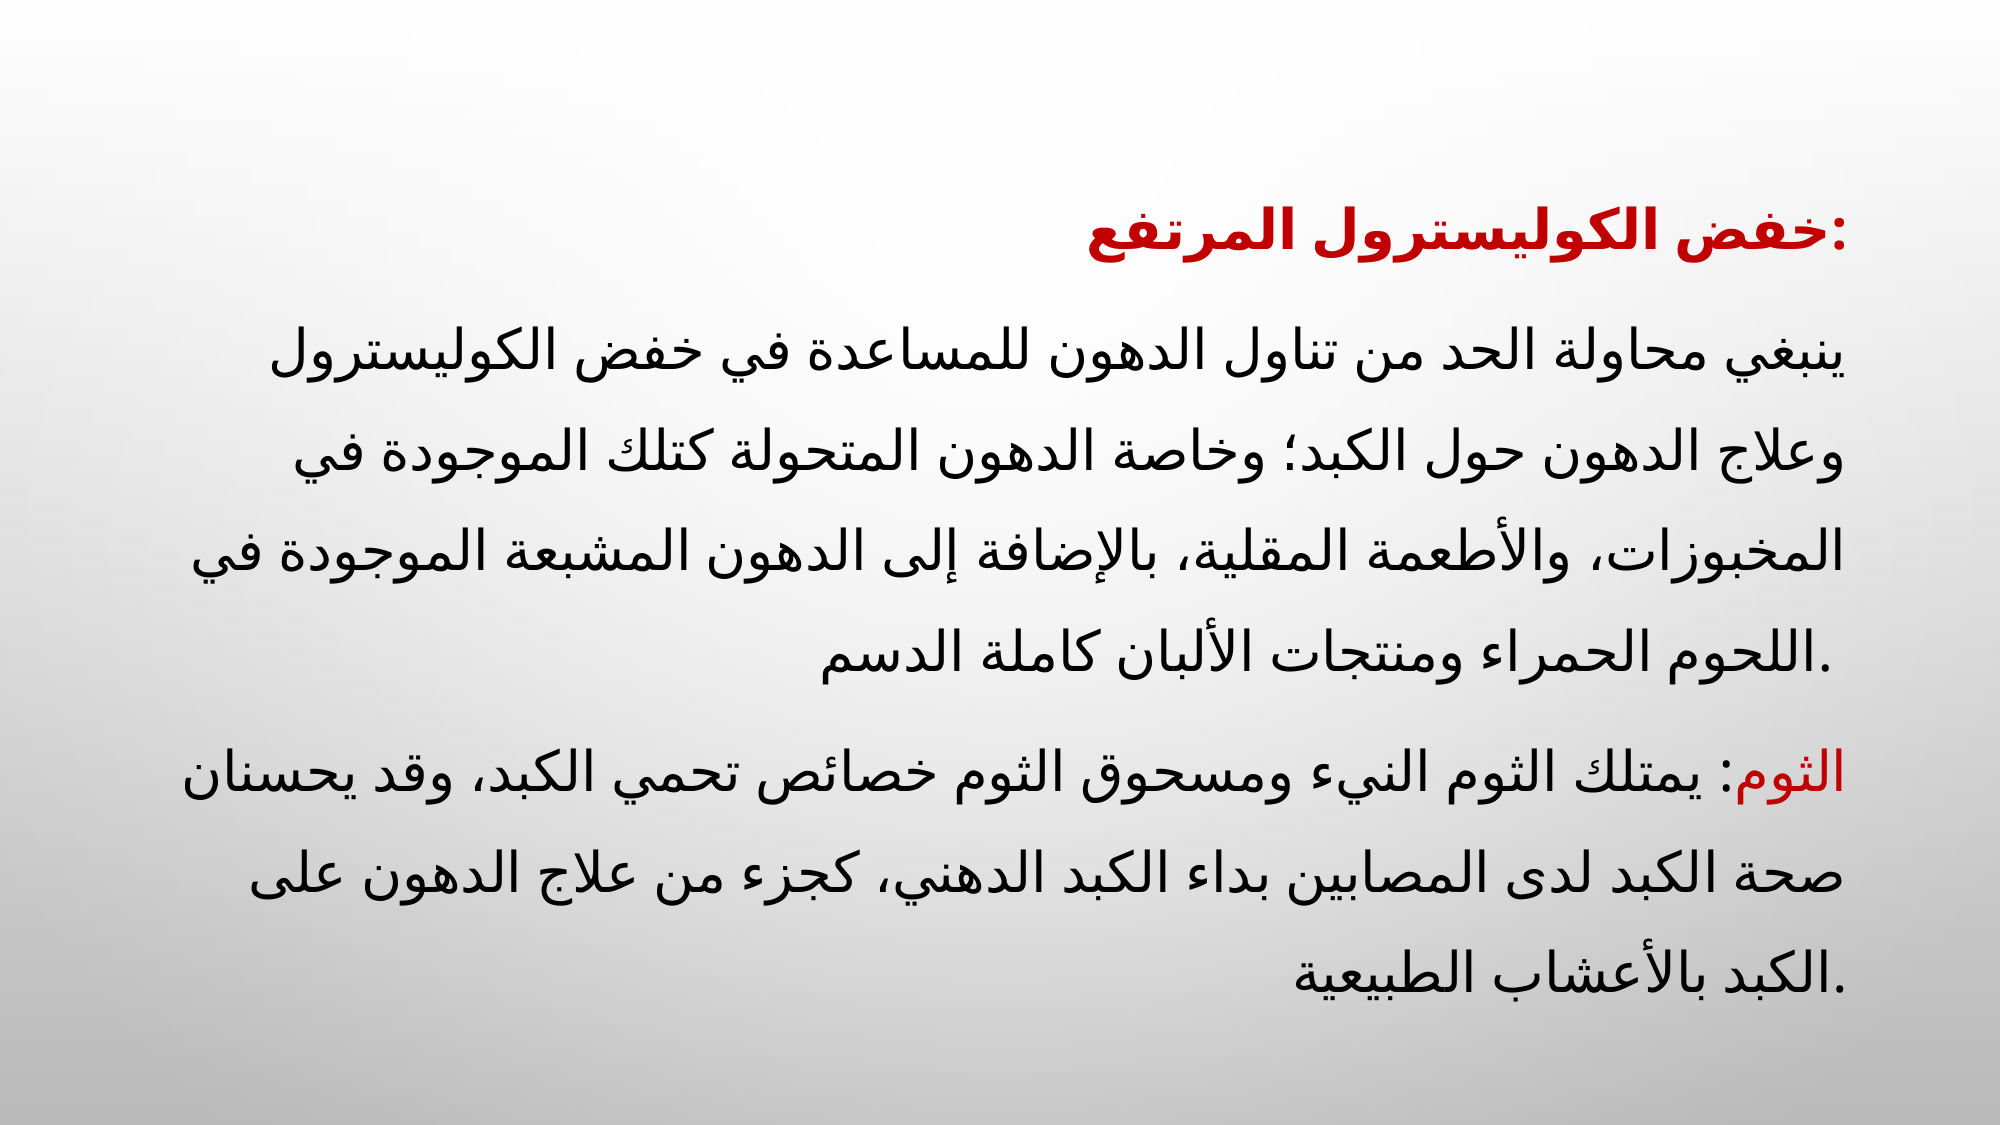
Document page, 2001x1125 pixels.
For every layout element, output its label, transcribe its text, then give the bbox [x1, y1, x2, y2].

picture [0, 0, 2000, 1125]
list خفض الكوليسترول المرتفع: ينبغي محاولة الحد من تناول الدهون للمساعدة في خفض الكوليسترول وعلاج الدهون حول الكبد؛ وخاصة الدهون المتحولة كتلك الموجودة في المخبوزات، والأطعمة المقلية، بالإضافة إلى الدهون المشبعة الموجودة في اللحوم الحمراء ومنتجات الألبان كاملة الدسم. الثوم: يمتلك الثوم النيء ومسحوق الثوم خصائص تحمي الكبد، وقد يحسنان صحة الكبد لدى المصابين بداء الكبد الدهني، كجزء من علاج الدهون على الكبد بالأعشاب الطبيعية. [137, 152, 1863, 1014]
